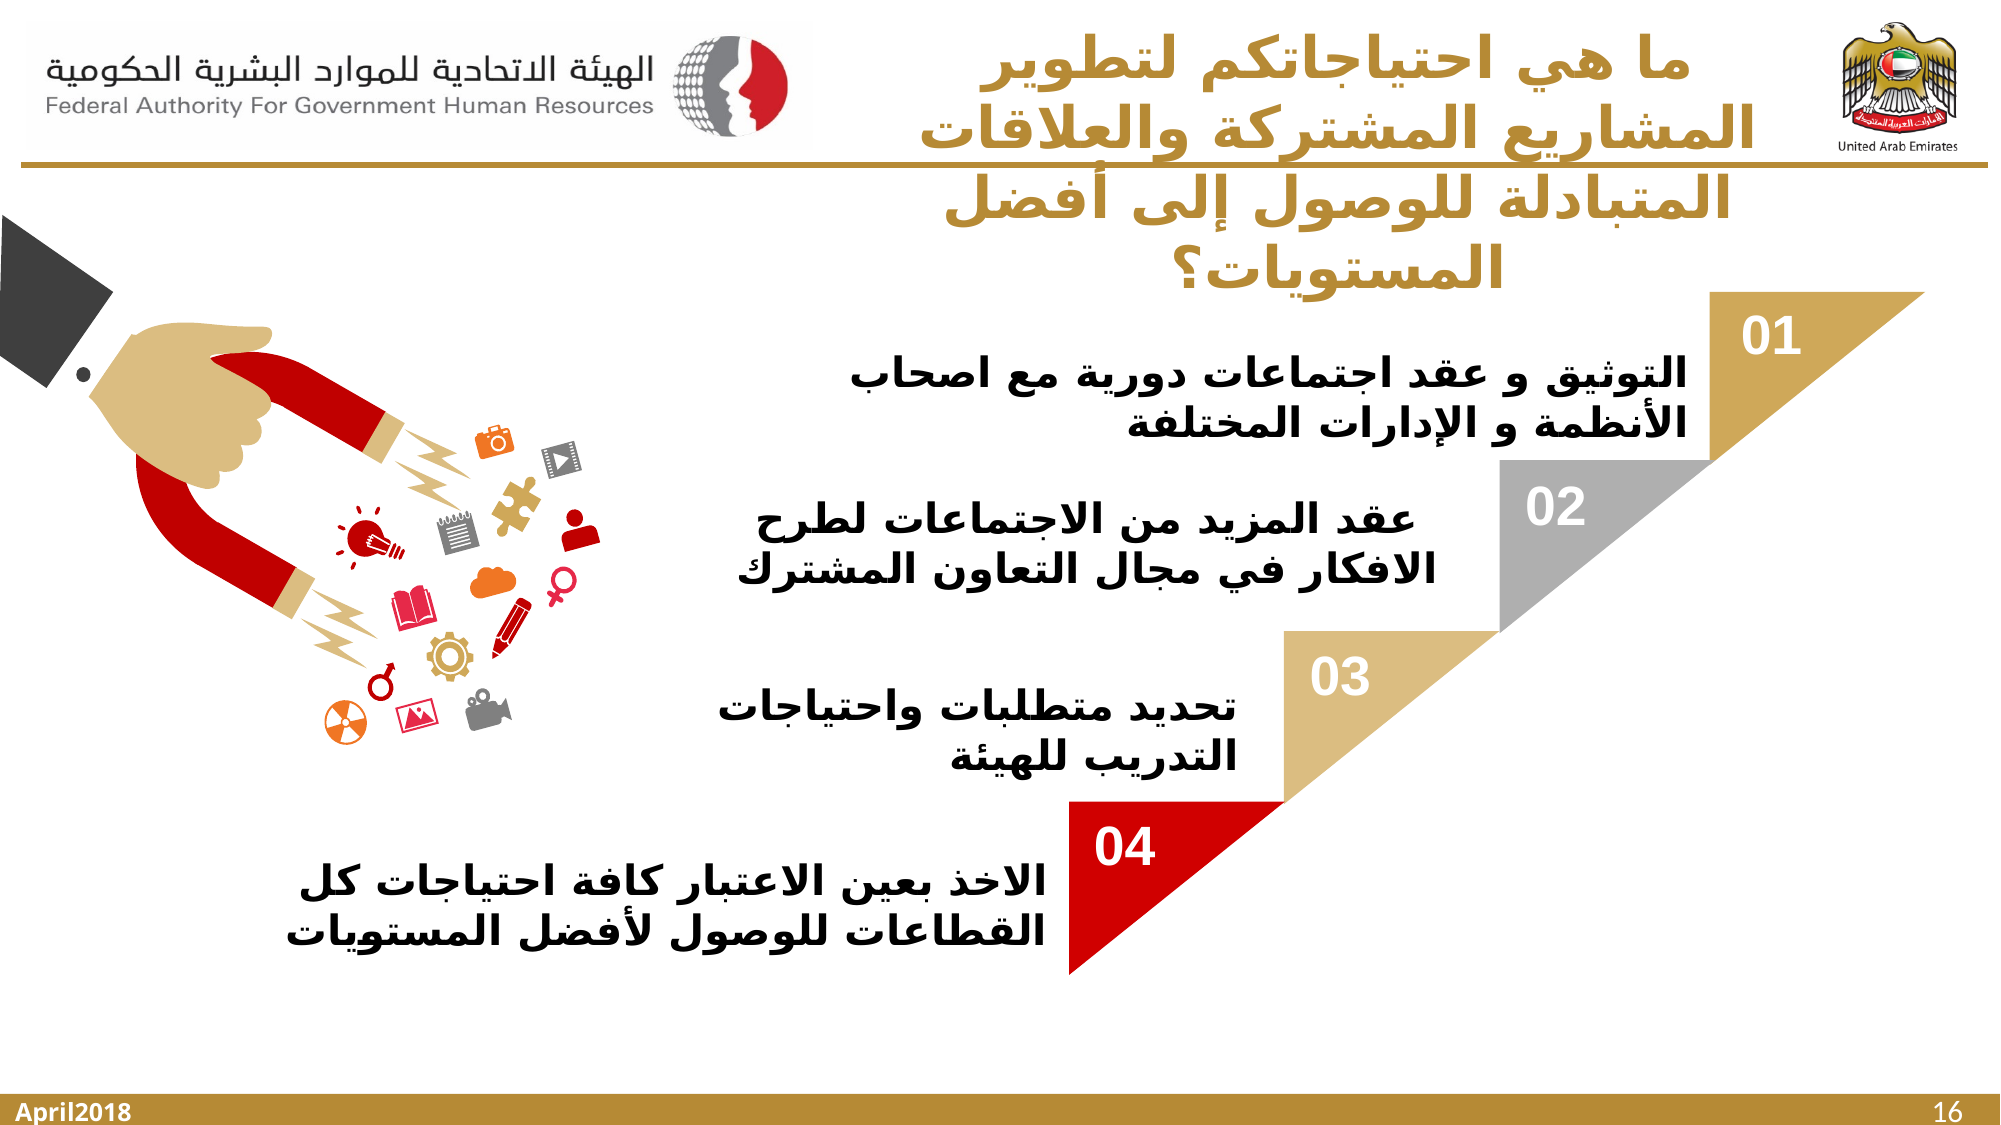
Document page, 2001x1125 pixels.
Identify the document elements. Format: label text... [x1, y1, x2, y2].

text_box 03 [1289, 639, 1393, 707]
text_box تحديد متطلبات واحتياجات التدريب للهيئة [693, 670, 1254, 786]
picture [26, 21, 813, 150]
text_box [1283, 631, 1500, 805]
text_box 02 [1505, 469, 1609, 537]
text_box 01 [1720, 308, 1824, 367]
text_box [1069, 801, 1285, 975]
text_box ما هي احتياجاتكم لتطوير المشاريع المشتركة والعلاقات المتبادلة للوصول إلى أفضل المستويات؟ [838, 13, 1839, 308]
text_box 04 [1073, 809, 1177, 877]
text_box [0, 212, 601, 751]
text_box [1499, 460, 1716, 634]
text_box الاخذ بعين الاعتبار كافة احتياجات كل القطاعات للوصول لأفضل المستويات [105, 846, 1063, 962]
text_box التوثيق و عقد اجتماعات دورية مع اصحاب الأنظمة و الإدارات المختلفة [715, 338, 1704, 453]
text_box [1709, 291, 1926, 460]
picture [1822, 12, 1967, 159]
text_box عقد المزيد من الاجتماعات لطرح الافكار في مجال التعاون المشترك [675, 484, 1499, 600]
